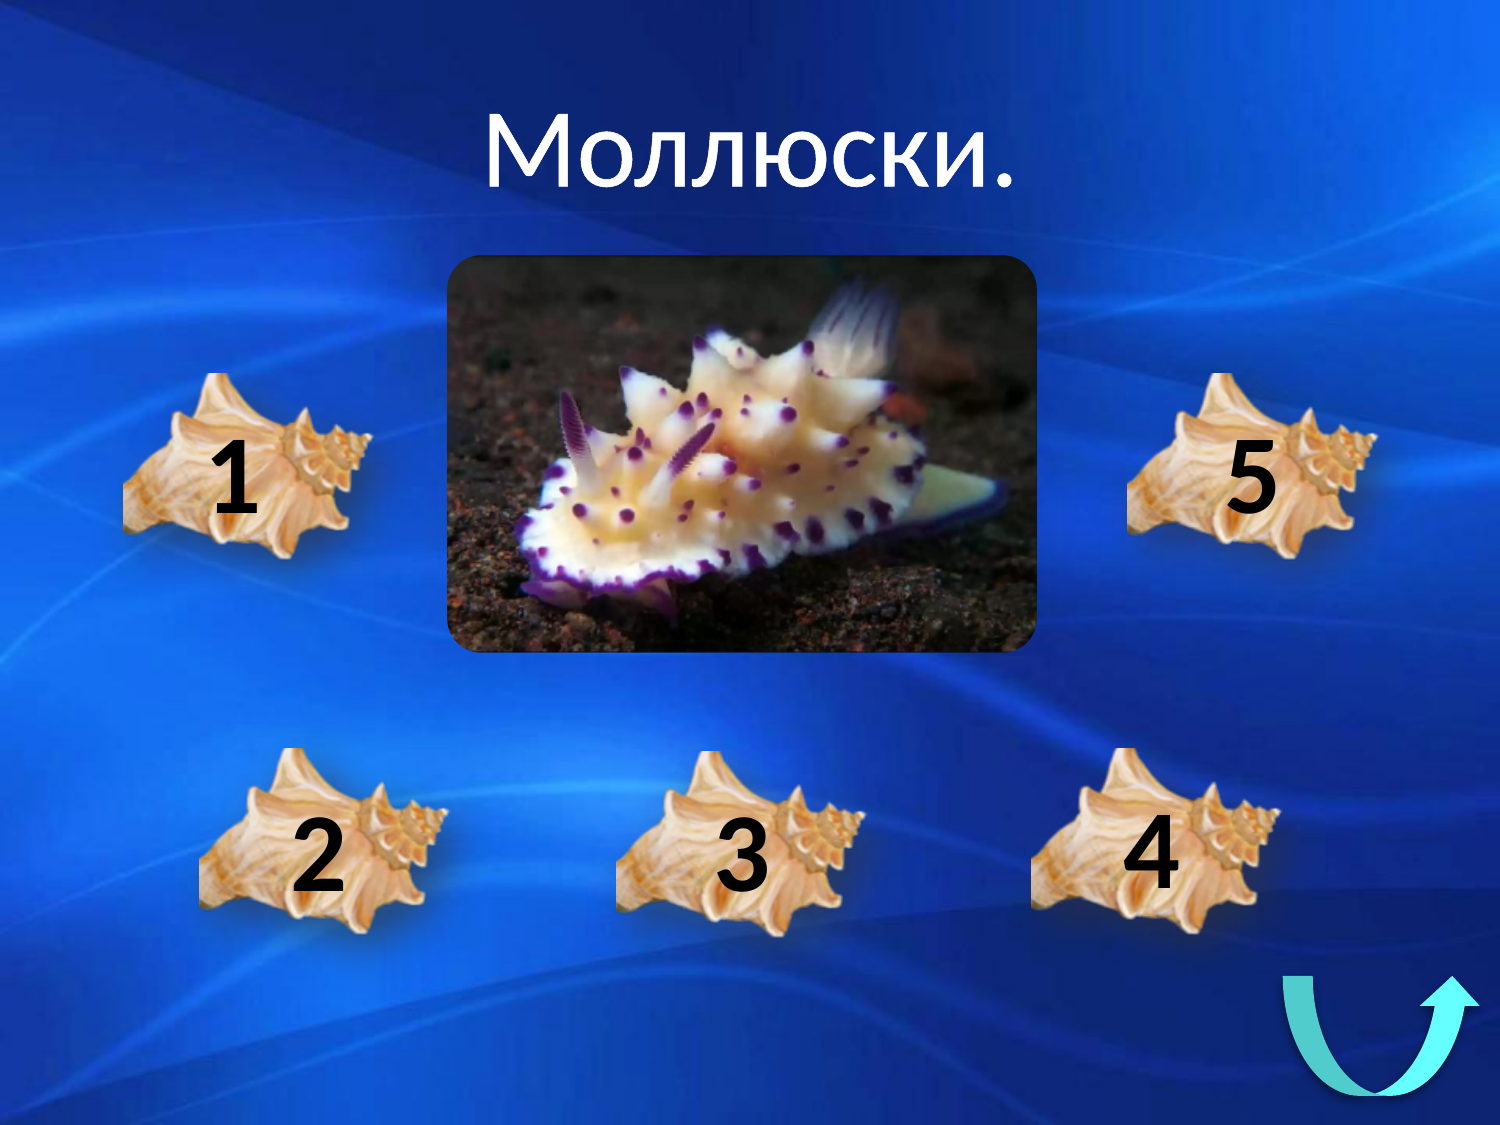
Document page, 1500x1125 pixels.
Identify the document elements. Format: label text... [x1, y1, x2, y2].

picture [0, 0, 1500, 1125]
text_box [1282, 975, 1480, 1096]
text_box Моллюски. [465, 66, 1035, 217]
